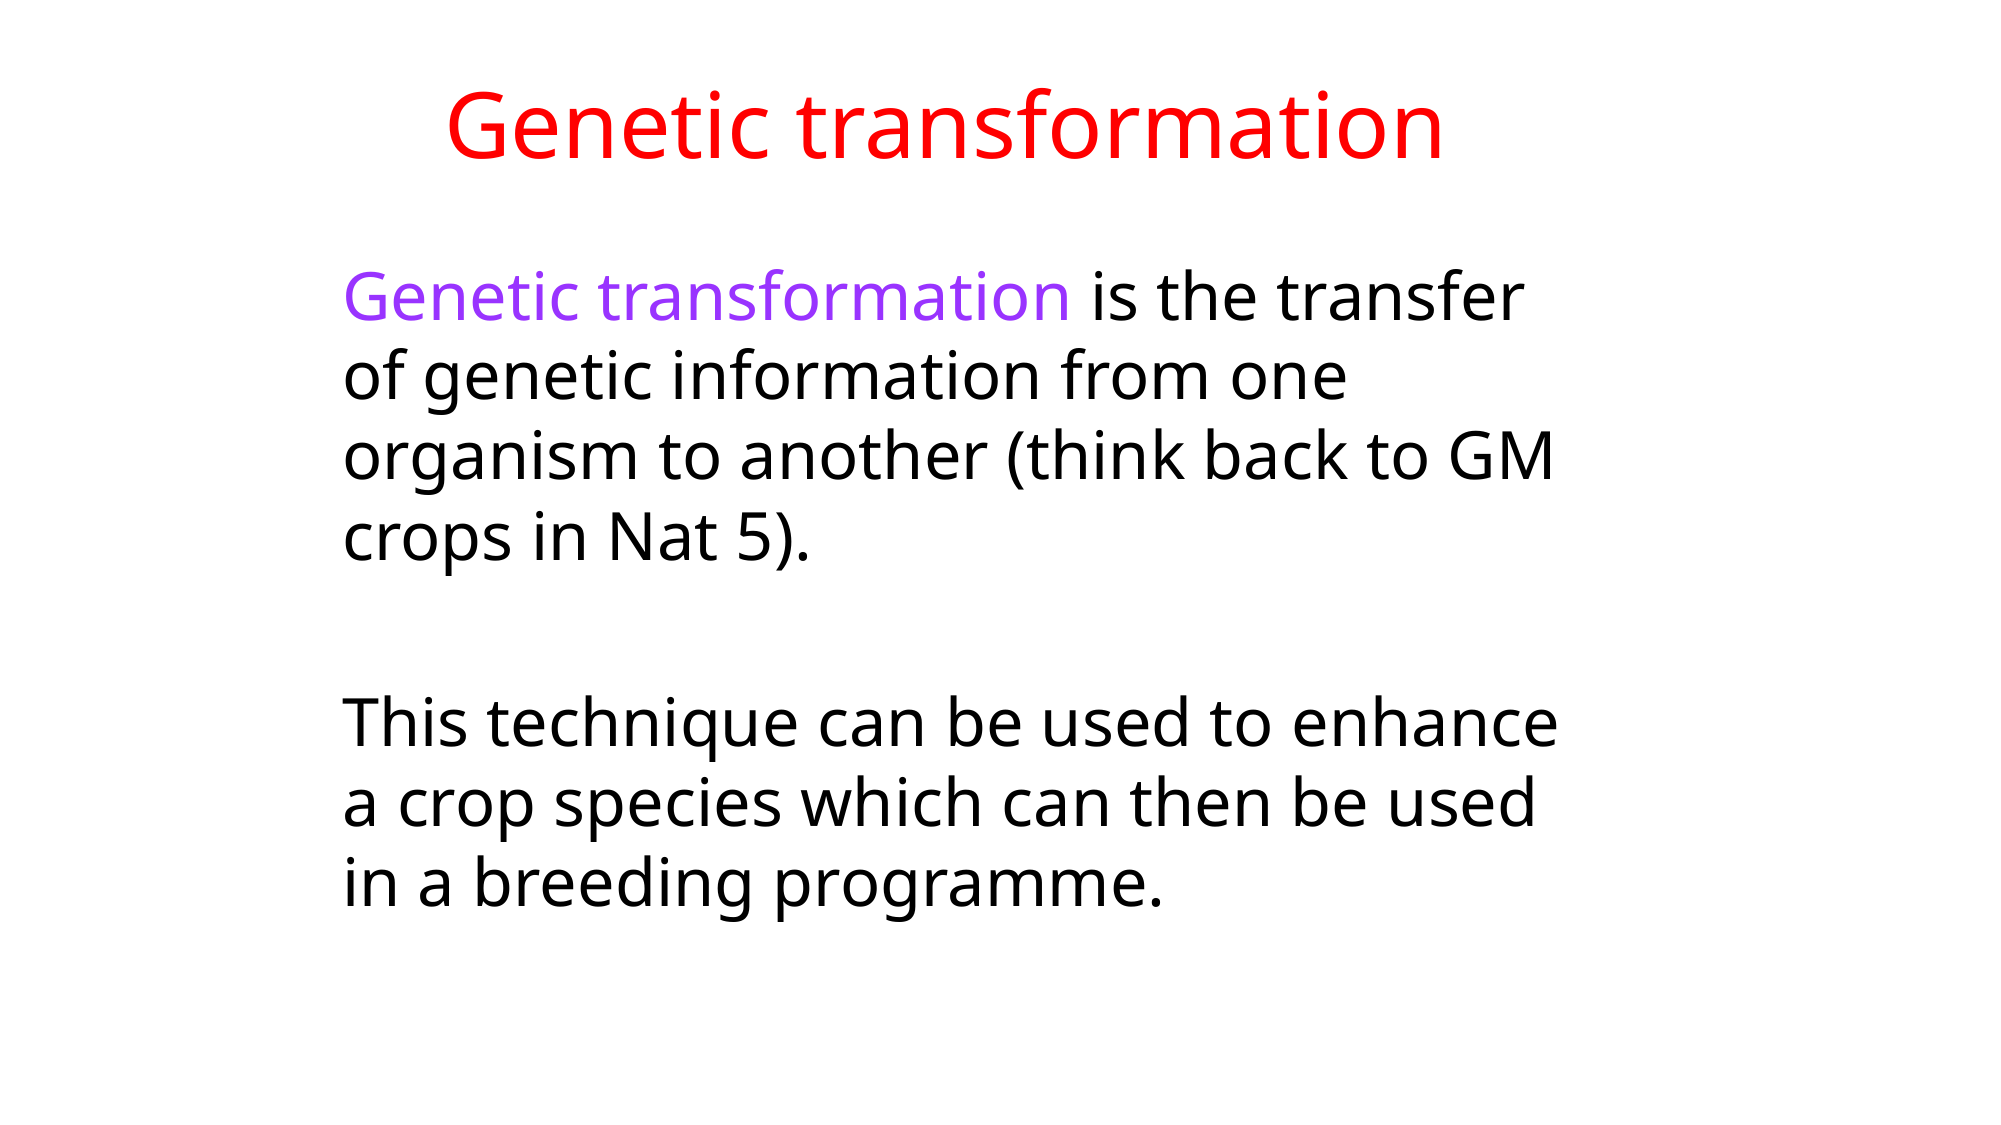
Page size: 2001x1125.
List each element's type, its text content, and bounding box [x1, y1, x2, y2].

text_box Genetic transformation [271, 28, 1622, 216]
text_box Genetic transformation is the transfer of genetic information from one organism to another (think back to GM crops in Nat 5). This technique can be used to enhance a crop species which can then be used in a breeding programme. [271, 245, 1622, 953]
